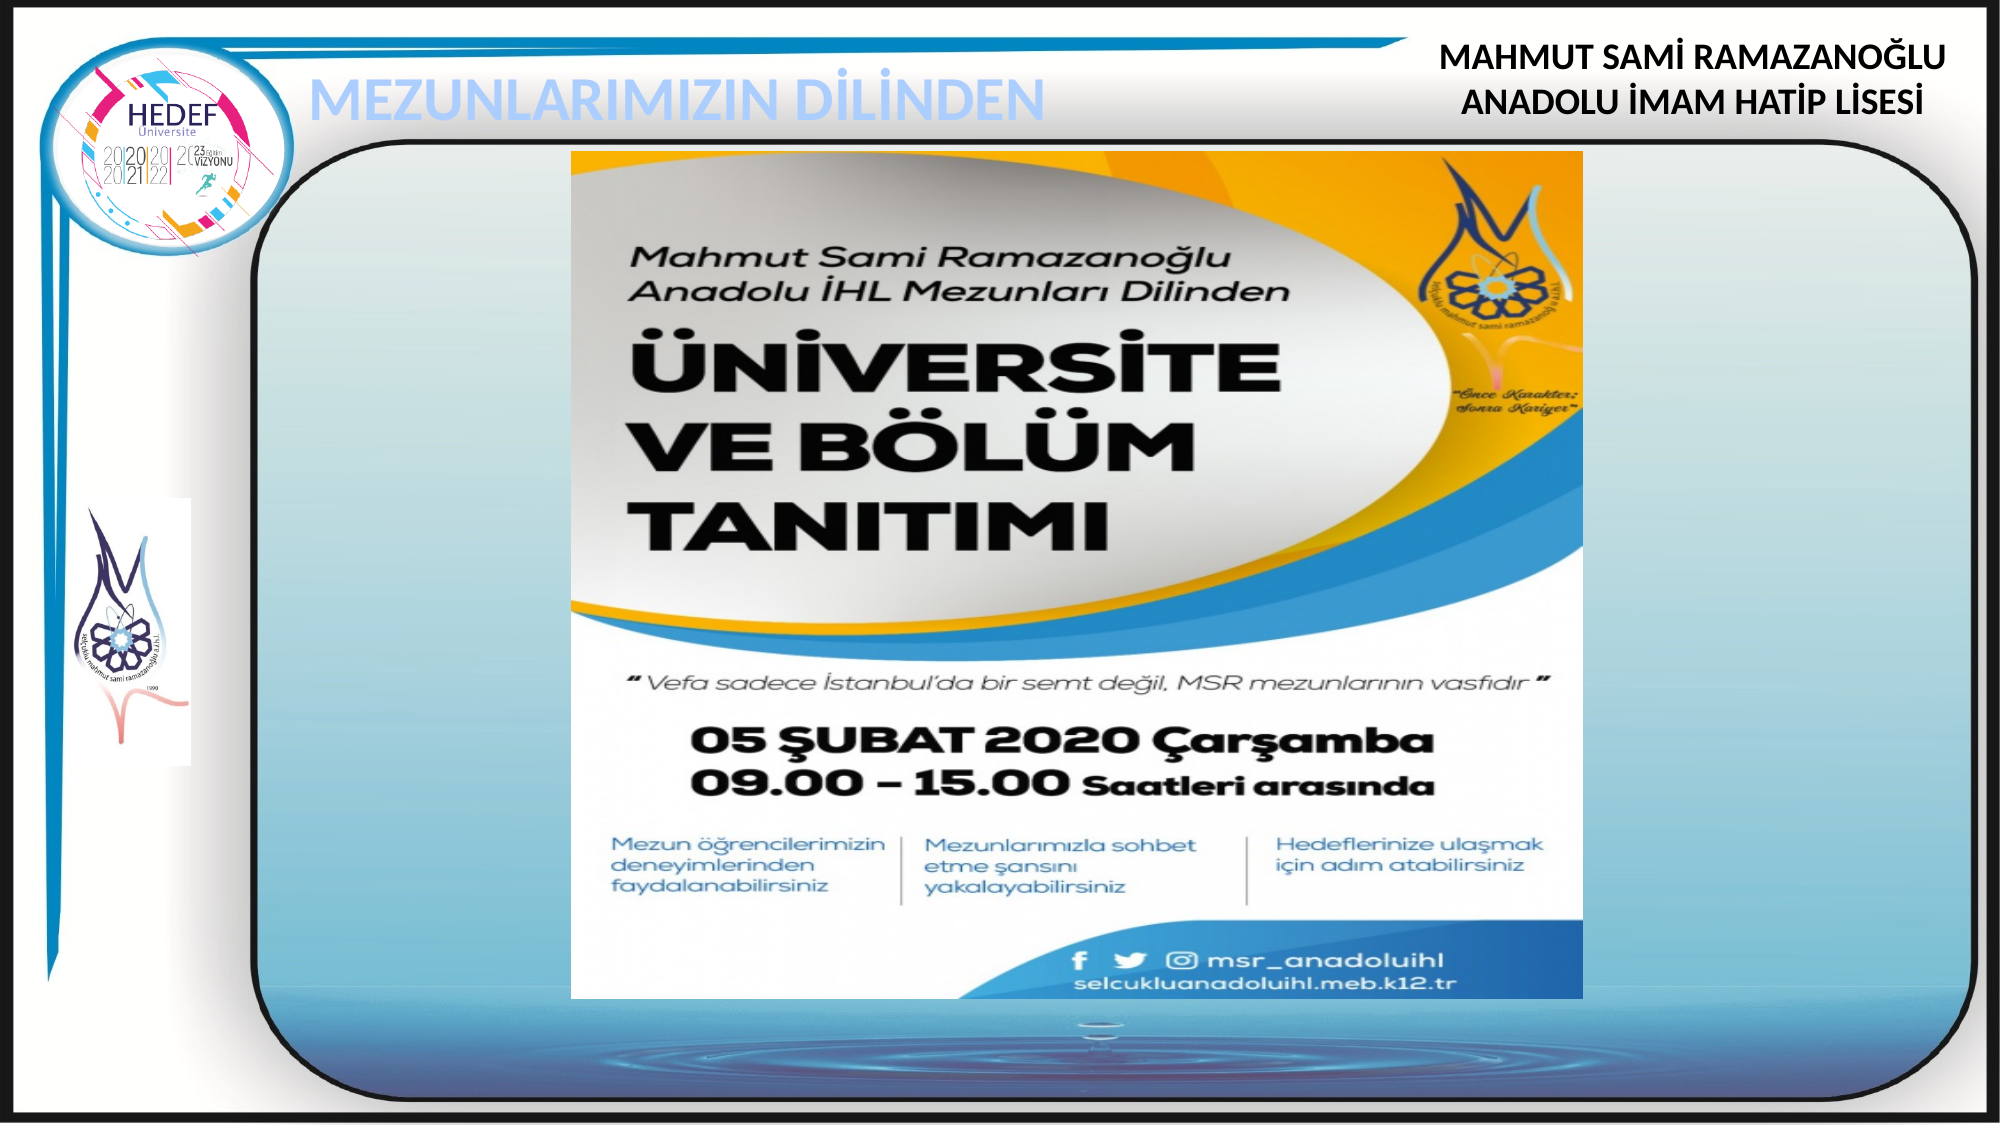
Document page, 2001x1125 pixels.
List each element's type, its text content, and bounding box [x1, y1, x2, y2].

text_box MAHMUT SAMİ RAMAZANOĞLU ANADOLU İMAM HATİP LİSESİ [1404, 24, 1982, 130]
picture [0, 0, 2000, 1125]
text_box MEZUNLARIMIZIN DİLİNDEN [49, 50, 1308, 141]
text_box [274, 141, 286, 192]
